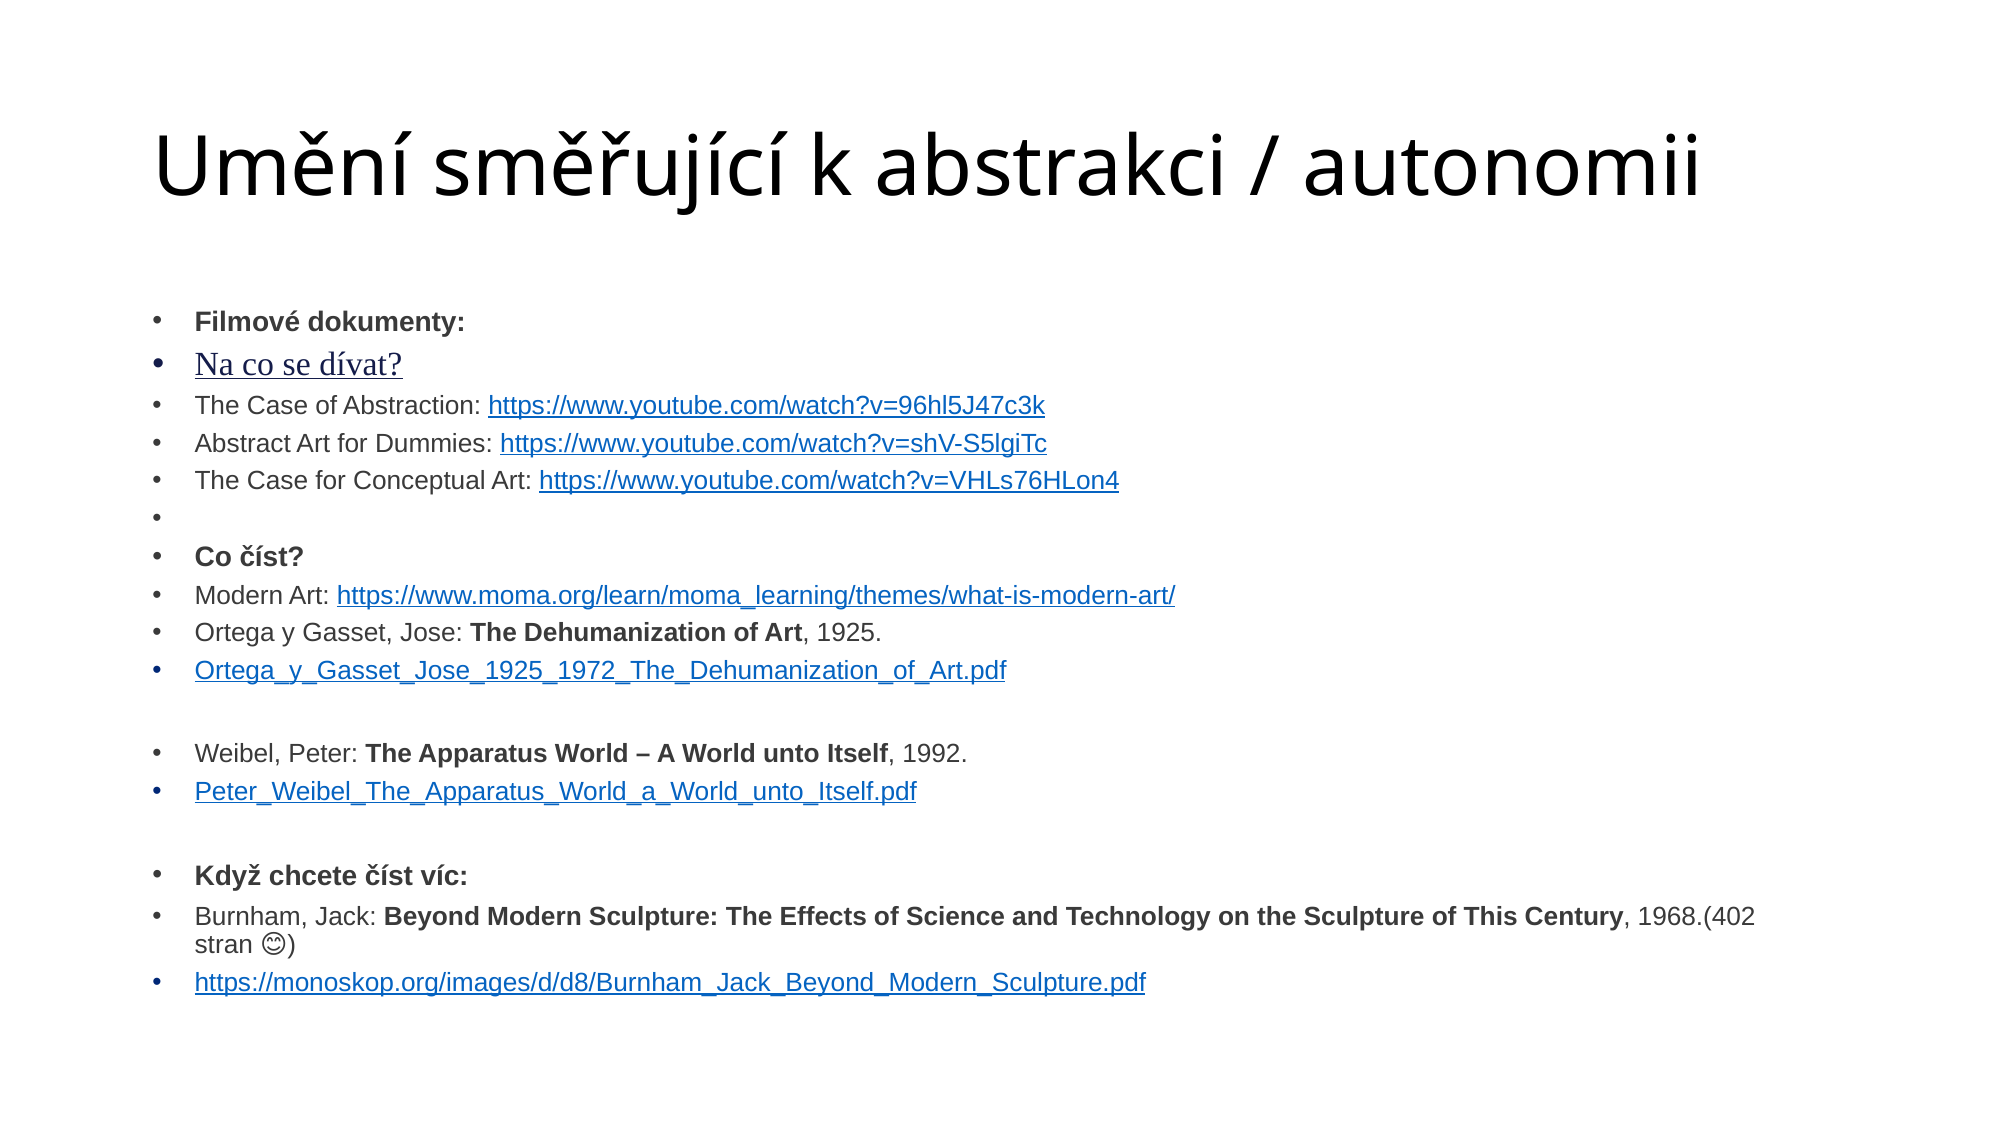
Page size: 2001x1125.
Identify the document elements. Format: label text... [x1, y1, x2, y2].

title Umění směřující k abstrakci / autonomii [137, 59, 1863, 278]
list Filmové dokumenty: Na co se dívat? The Case of Abstraction: https://www.youtube.com/watch?v=96hl5J47c3k Abstract Art for Dummies: https://www.youtube.com/watch?v=shV-S5lgiTc The Case for Conceptual Art: https://www.youtube.com/watch?v=VHLs76HLon4 Co číst? Modern Art: https://www.moma.org/learn/moma_learning/themes/what-is-modern-art/ Ortega y Gasset, Jose: The Dehumanization of Art, 1925. Ortega_y_Gasset_Jose_1925_1972_The_Dehumanization_of_Art.pdf Weibel, Peter: The Apparatus World – A World unto Itself, 1992. Peter_Weibel_The_Apparatus_World_a_World_unto_Itself.pdf Když chcete číst víc: Burnham, Jack: Beyond Modern Sculpture: The Effects of Science and Technology on the Sculpture of This Century, 1968.(402 stran 😊) https://monoskop.org/images/d/d8/Burnham_Jack_Beyond_Modern_Sculpture.pdf [137, 299, 1863, 1014]
